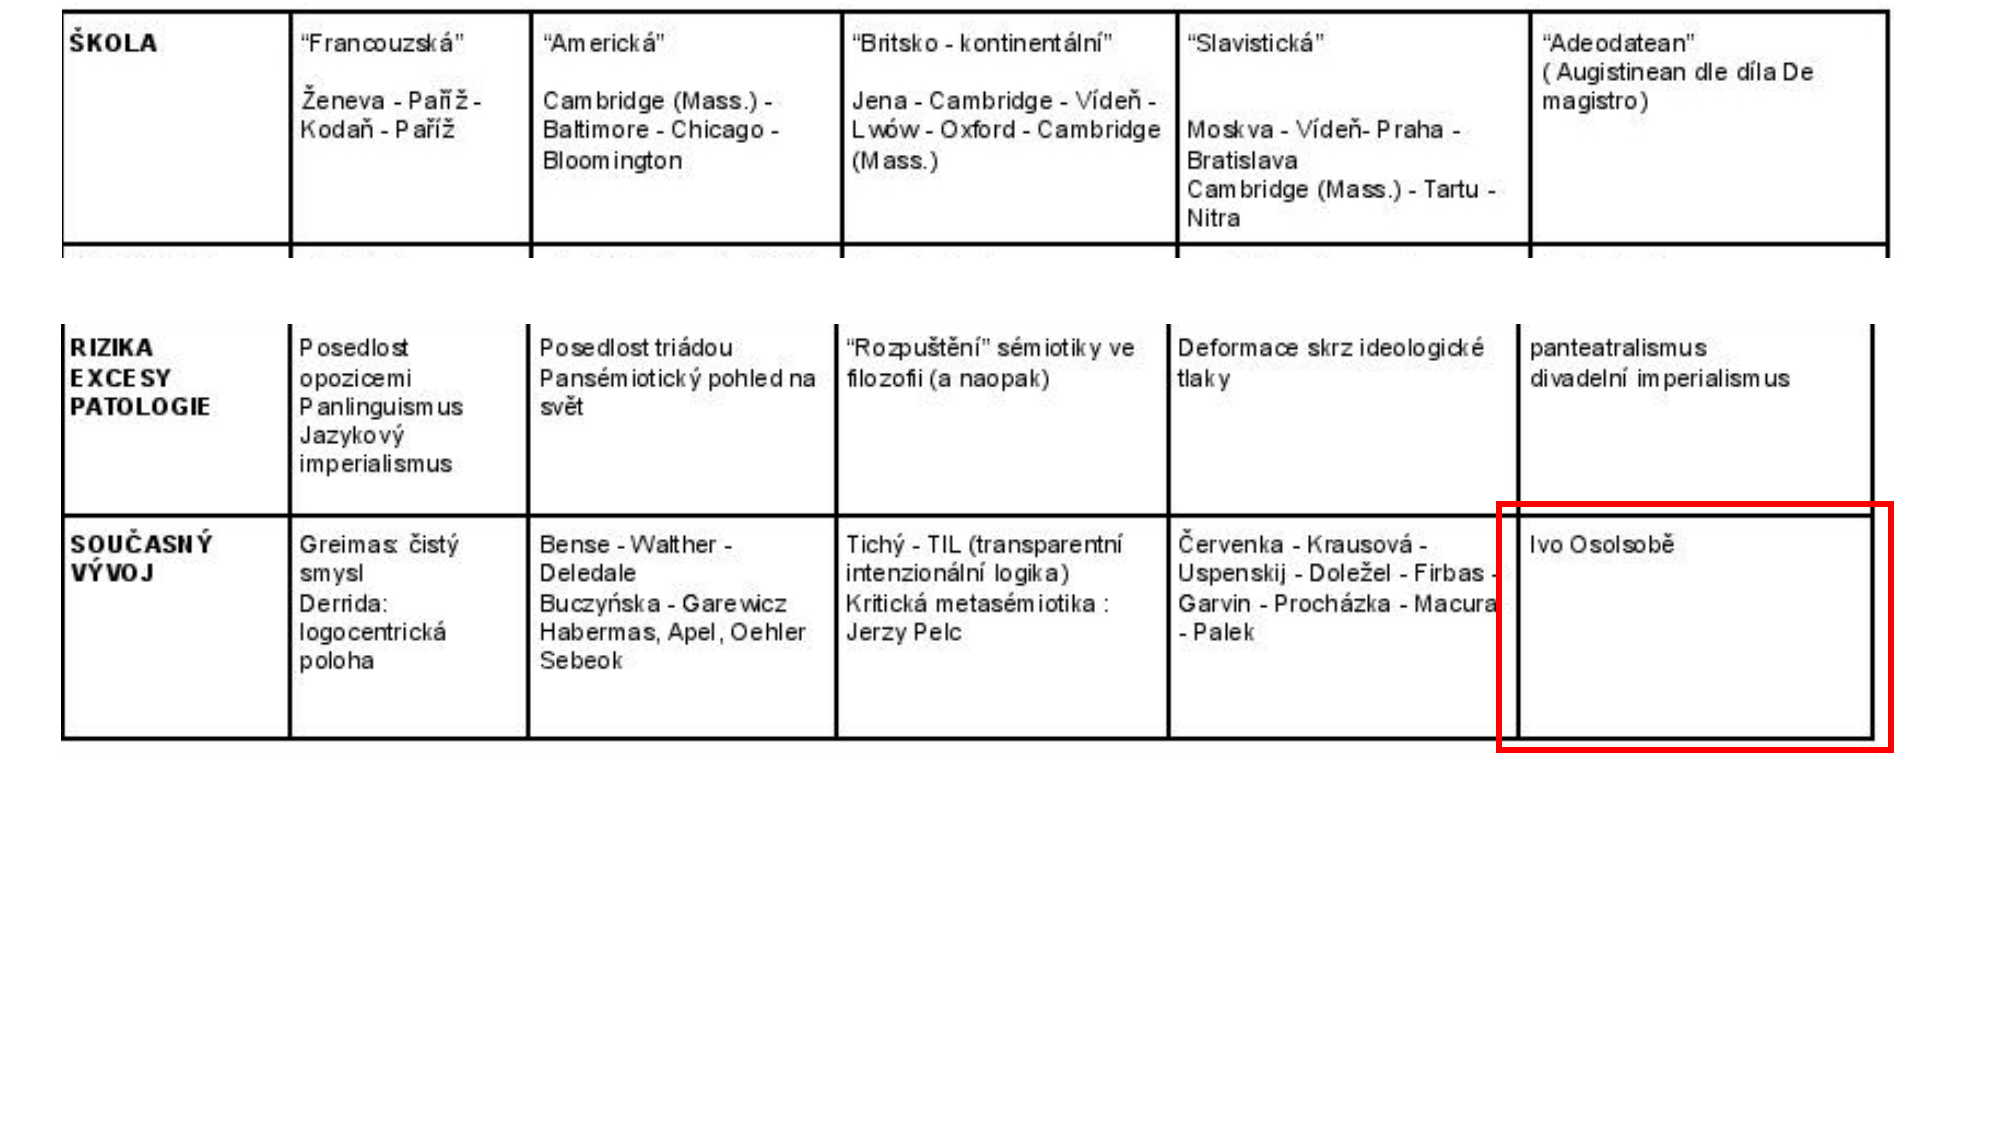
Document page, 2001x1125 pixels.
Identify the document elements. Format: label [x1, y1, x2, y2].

picture [61, 0, 1906, 258]
picture [44, 324, 1891, 781]
